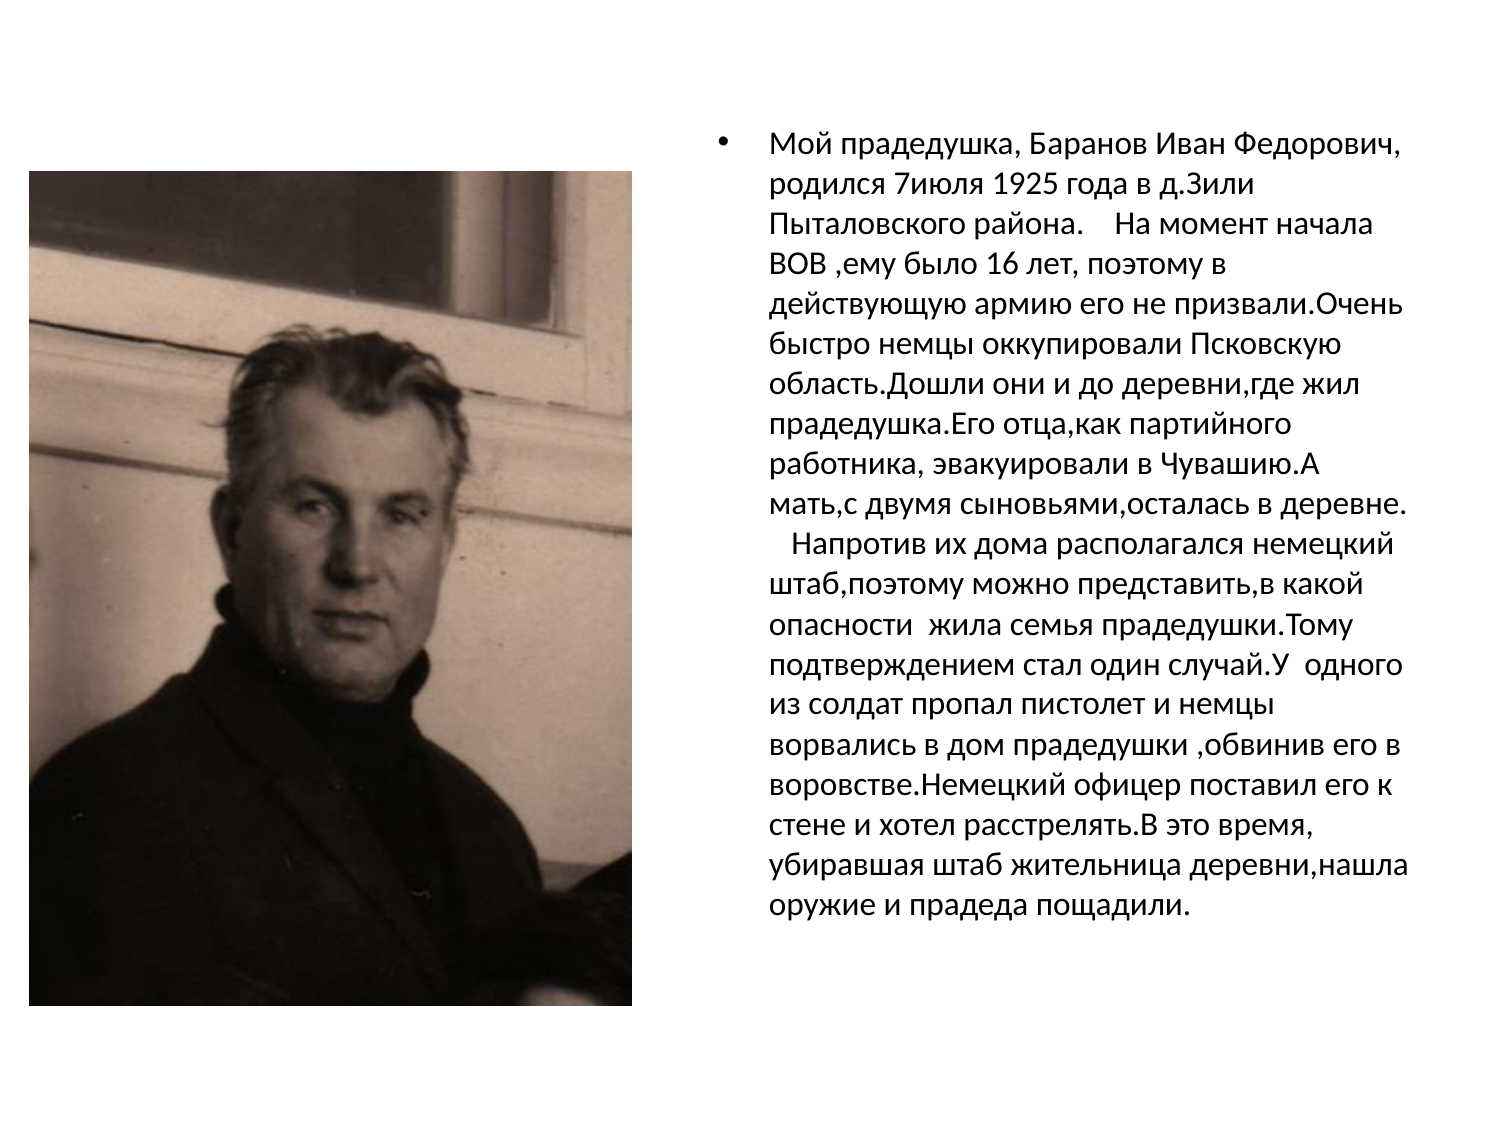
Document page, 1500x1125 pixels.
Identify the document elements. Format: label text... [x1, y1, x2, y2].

picture [29, 170, 633, 1006]
list Мой прадедушка, Баранов Иван Федорович, родился 7июля 1925 года в д.Зили Пыталовского района. На момент начала ВОВ ,ему было 16 лет, поэтому в действующую армию его не призвали.Очень быстро немцы оккупировали Псковскую область.Дошли они и до деревни,где жил прадедушка.Его отца,как партийного работника, эвакуировали в Чувашию.А мать,с двумя сыновьями,осталась в деревне. Напротив их дома располагался немецкий штаб,поэтому можно представить,в какой опасности жила семья прадедушки.Тому подтверждением стал один случай.У одного из солдат пропал пистолет и немцы ворвались в дом прадедушки ,обвинив его в воровстве.Немецкий офицер поставил его к стене и хотел расстрелять.В это время, убиравшая штаб жительница деревни,нашла оружие и прадеда пощадили. [702, 113, 1425, 1005]
